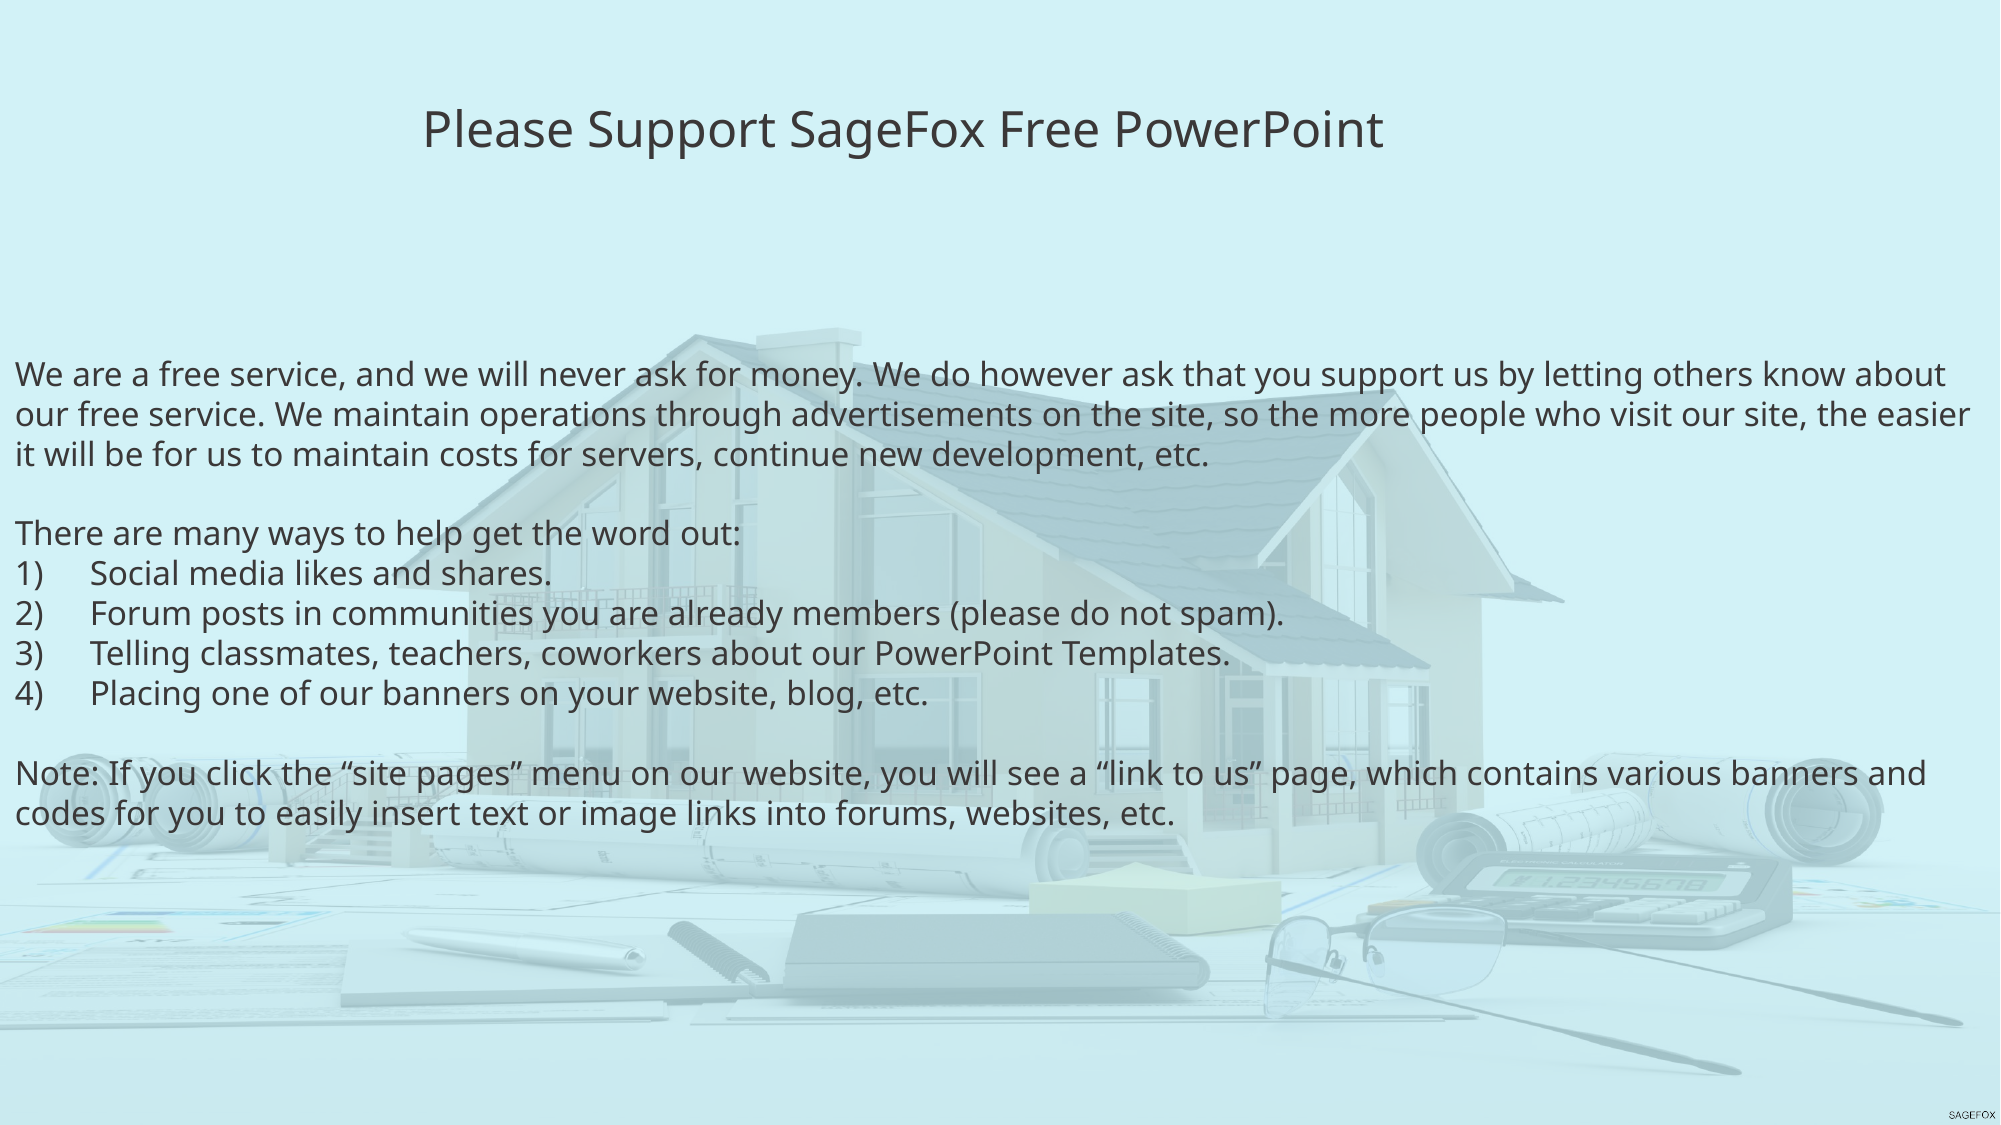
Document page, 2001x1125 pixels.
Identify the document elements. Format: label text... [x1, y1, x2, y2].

text_box We are a free service, and we will never ask for money. We do however ask that you support us by letting others know about our free service. We maintain operations through advertisements on the site, so the more people who visit our site, the easier it will be for us to maintain costs for servers, continue new development, etc. There are many ways to help get the word out: Social media likes and shares. Forum posts in communities you are already members (please do not spam). Telling classmates, teachers, coworkers about our PowerPoint Templates. Placing one of our banners on your website, blog, etc. Note: If you click the “site pages” menu on our website, you will see a “link to us” page, which contains various banners and codes for you to easily insert text or image links into forums, websites, etc. [0, 0, 2000, 1125]
title Please Support SageFox Free PowerPoint [363, 72, 1444, 190]
